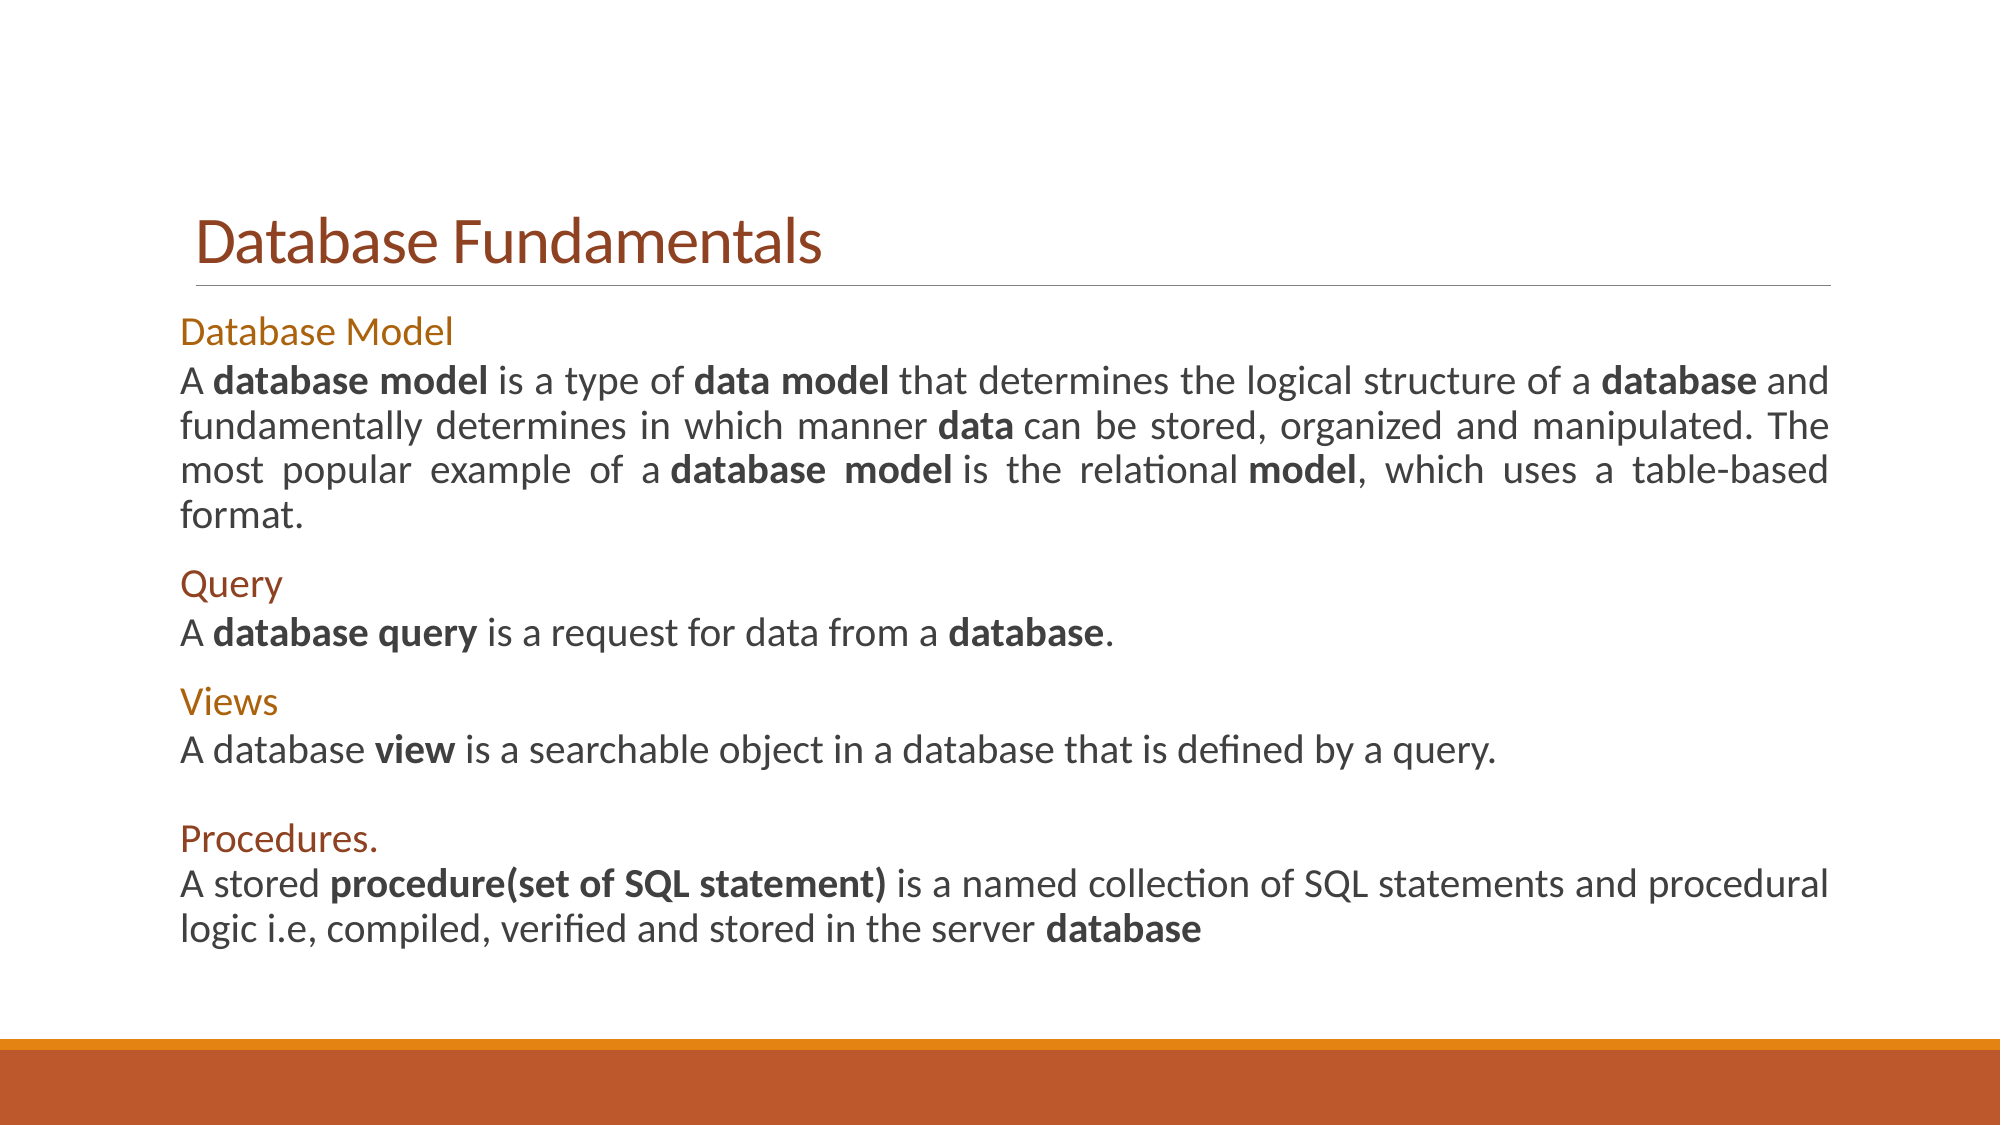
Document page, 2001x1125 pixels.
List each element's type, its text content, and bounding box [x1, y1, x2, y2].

title Database Fundamentals [180, 47, 1830, 285]
list Database Model A database model is a type of data model that determines the logical structure of a database and fundamentally determines in which manner data can be stored, organized and manipulated. The most popular example of a database model is the relational model, which uses a table-based format. Query A database query is a request for data from a database. Views A database view is a searchable object in a database that is defined by a query. Procedures. A stored procedure(set of SQL statement) is a named collection of SQL statements and procedural logic i.e, compiled, verified and stored in the server database [180, 302, 1830, 963]
